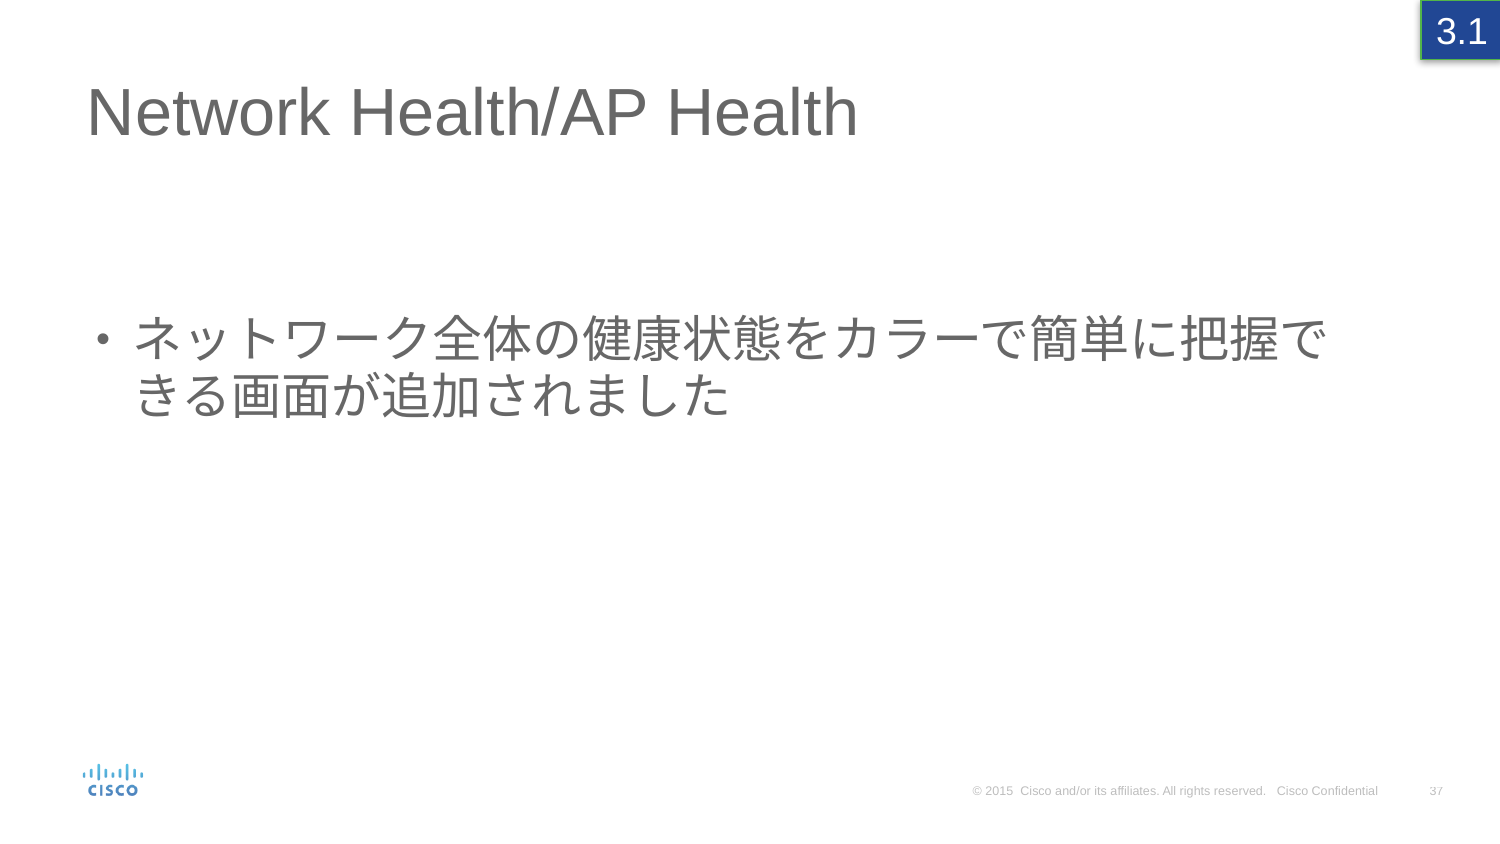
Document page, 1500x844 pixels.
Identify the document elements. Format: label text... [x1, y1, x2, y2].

list ネットワーク全体の健康状態をカラーで簡単に把握できる画面が追加されました [71, 221, 1379, 741]
title Network Health/AP Health [71, 55, 1441, 176]
picture [77, 758, 149, 803]
text_box 3.1 [1420, 0, 1500, 60]
